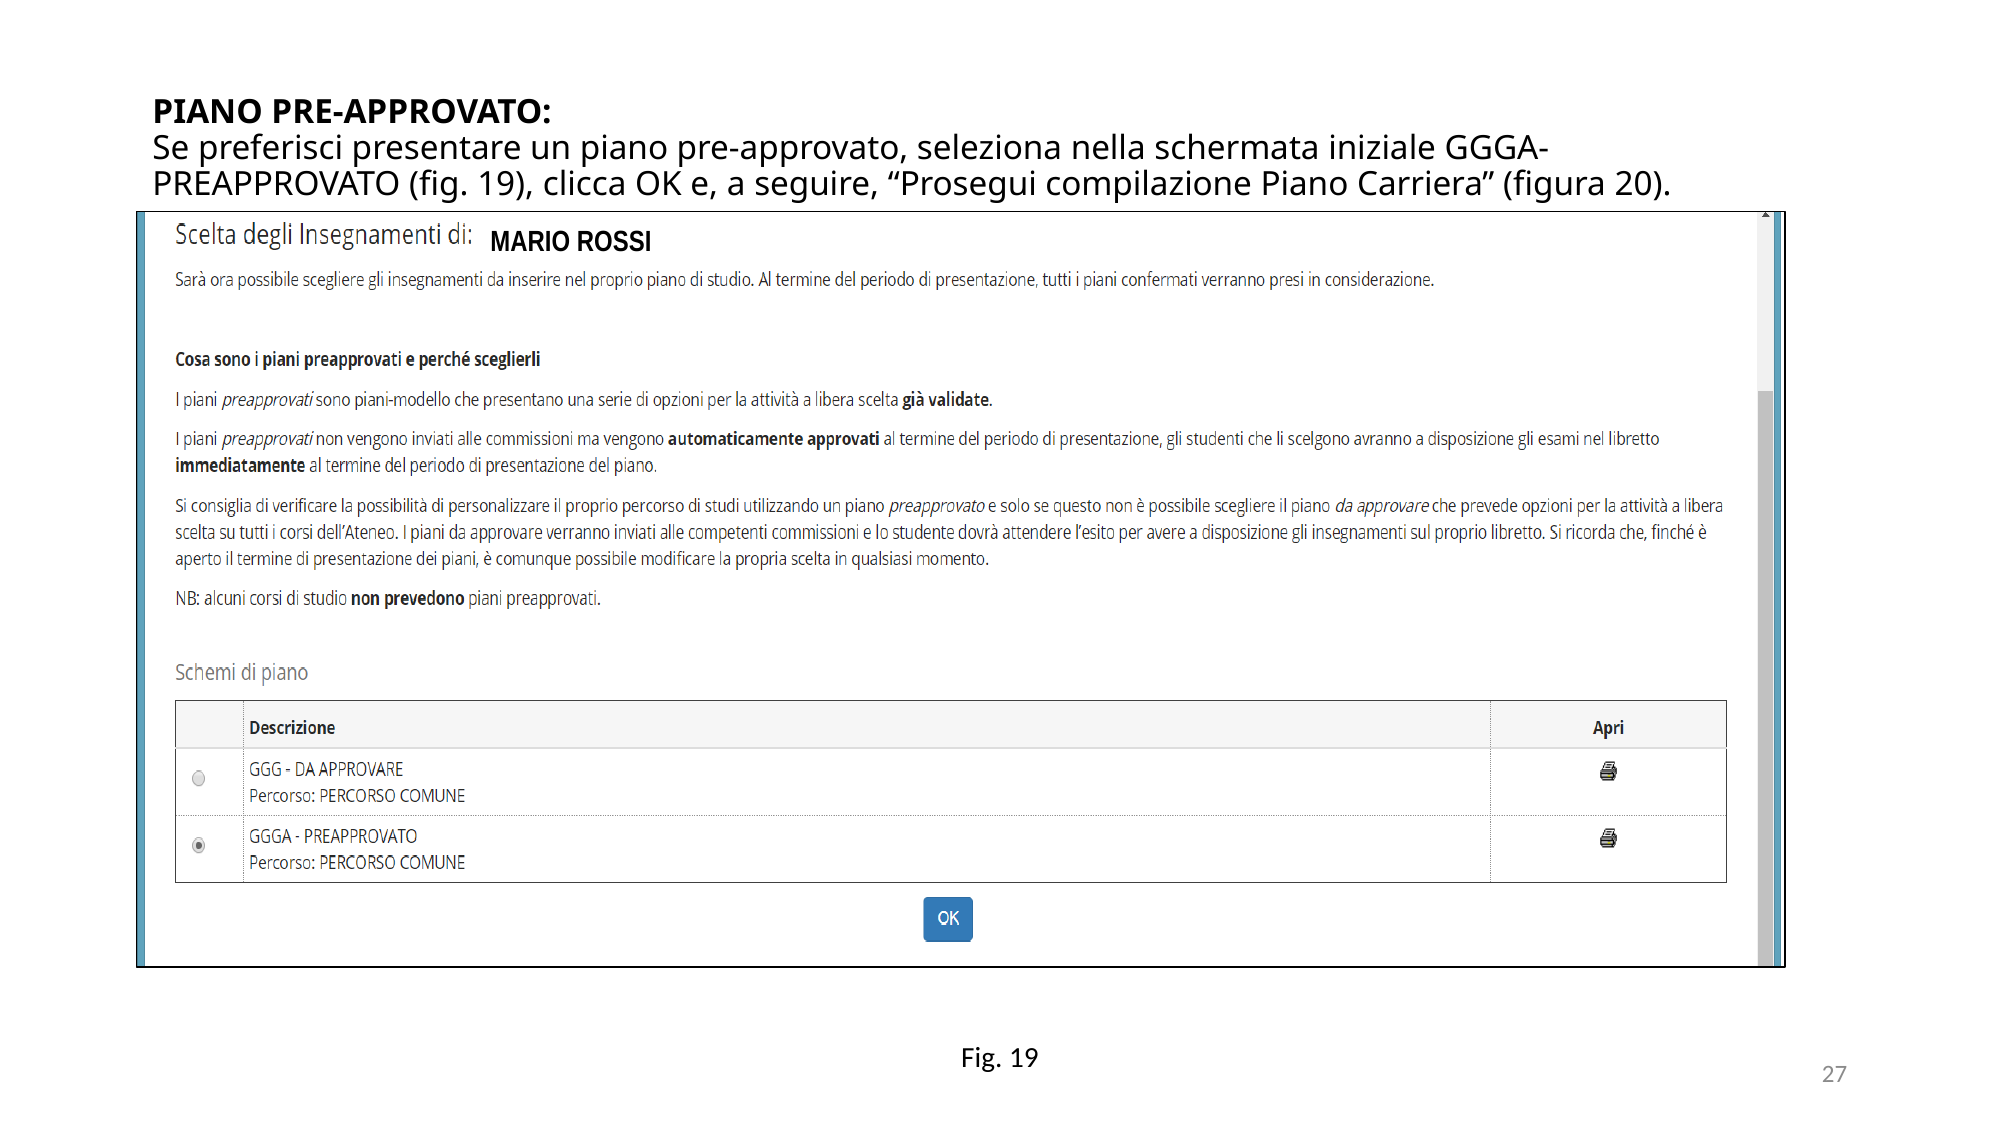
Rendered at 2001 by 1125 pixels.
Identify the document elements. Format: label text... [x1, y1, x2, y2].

picture [137, 212, 1785, 967]
list Fig. 19 [137, 299, 1863, 1082]
title PIANO PRE-APPROVATO: Se preferisci presentare un piano pre-approvato, seleziona nella schermata iniziale GGGA-PREAPPROVATO (fig. 19), clicca OK e, a seguire, “Prosegui compilazione Piano Carriera” (figura 20). [137, 59, 1785, 211]
slide_number 27 [1412, 1042, 1863, 1103]
